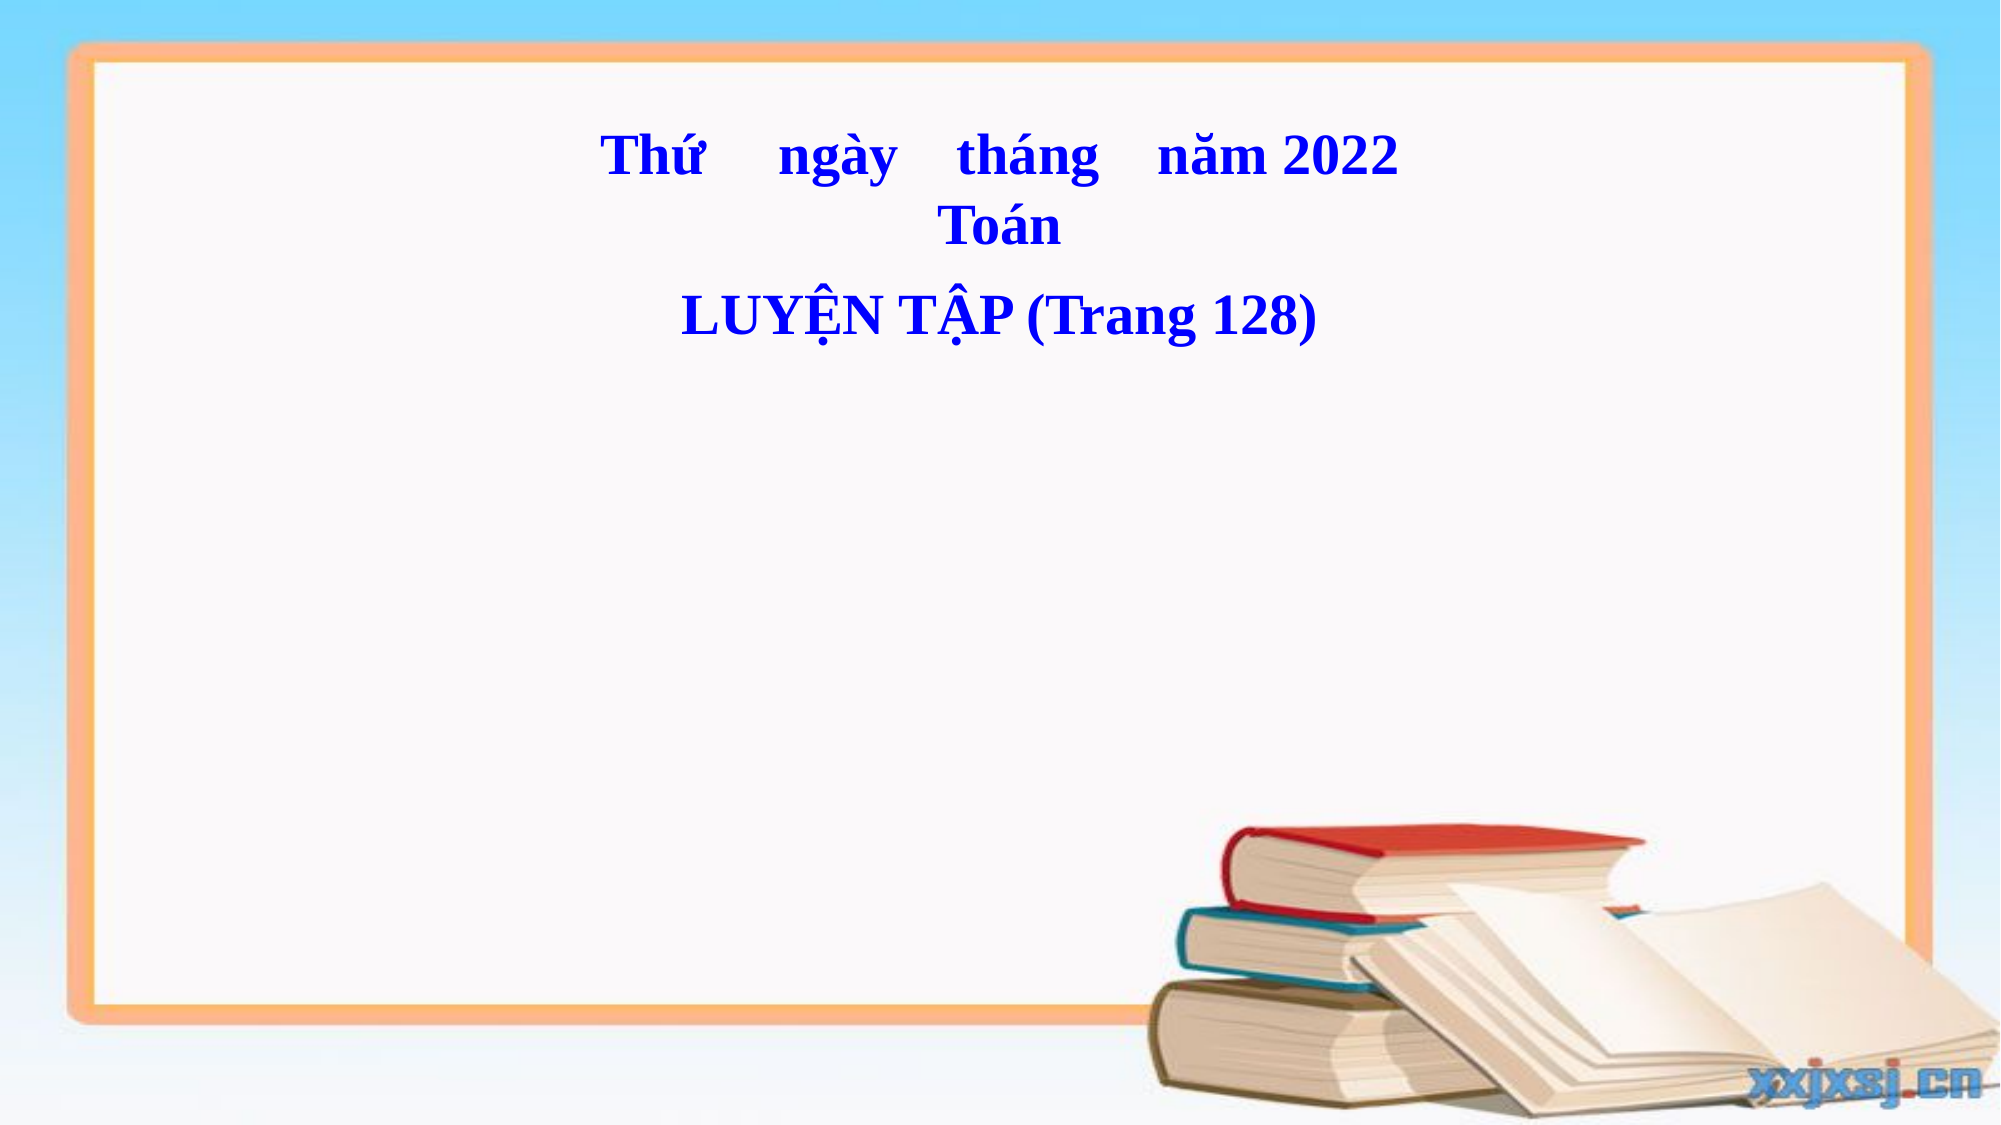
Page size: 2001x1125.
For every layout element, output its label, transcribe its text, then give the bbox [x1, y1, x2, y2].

text_box Thứ ngày tháng năm 2022 Toán [537, 108, 1463, 264]
text_box LUYỆN TẬP (Trang 128) [537, 268, 1463, 354]
picture [0, 0, 2001, 1125]
